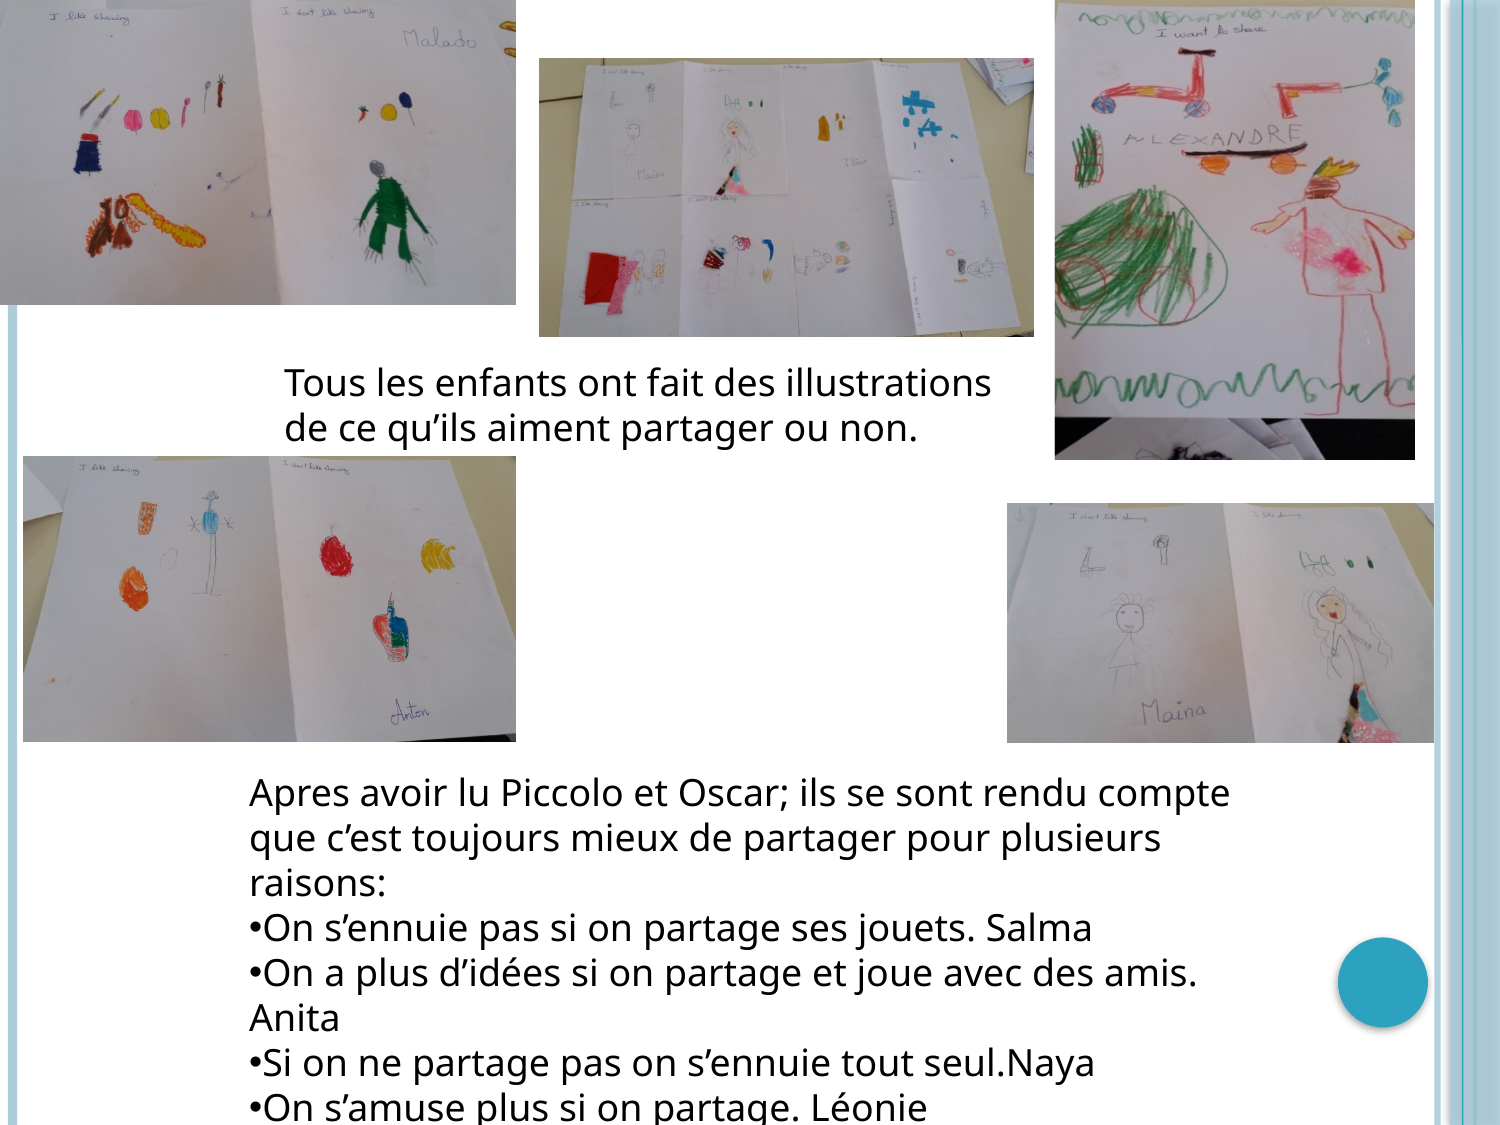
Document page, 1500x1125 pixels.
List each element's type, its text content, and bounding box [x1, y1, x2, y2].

text_box Apres avoir lu Piccolo et Oscar; ils se sont rendu compte que c’est toujours mieux de partager pour plusieurs raisons: On s’ennuie pas si on partage ses jouets. Salma On a plus d’idées si on partage et joue avec des amis. Anita Si on ne partage pas on s’ennuie tout seul.Naya On s’amuse plus si on partage. Léonie [234, 761, 1313, 1125]
picture [0, 0, 517, 306]
picture [22, 456, 517, 743]
text_box Tous les enfants ont fait des illustrations de ce qu’ils aiment partager ou non. [269, 351, 1020, 457]
picture [1007, 503, 1434, 744]
picture [538, 0, 1466, 460]
